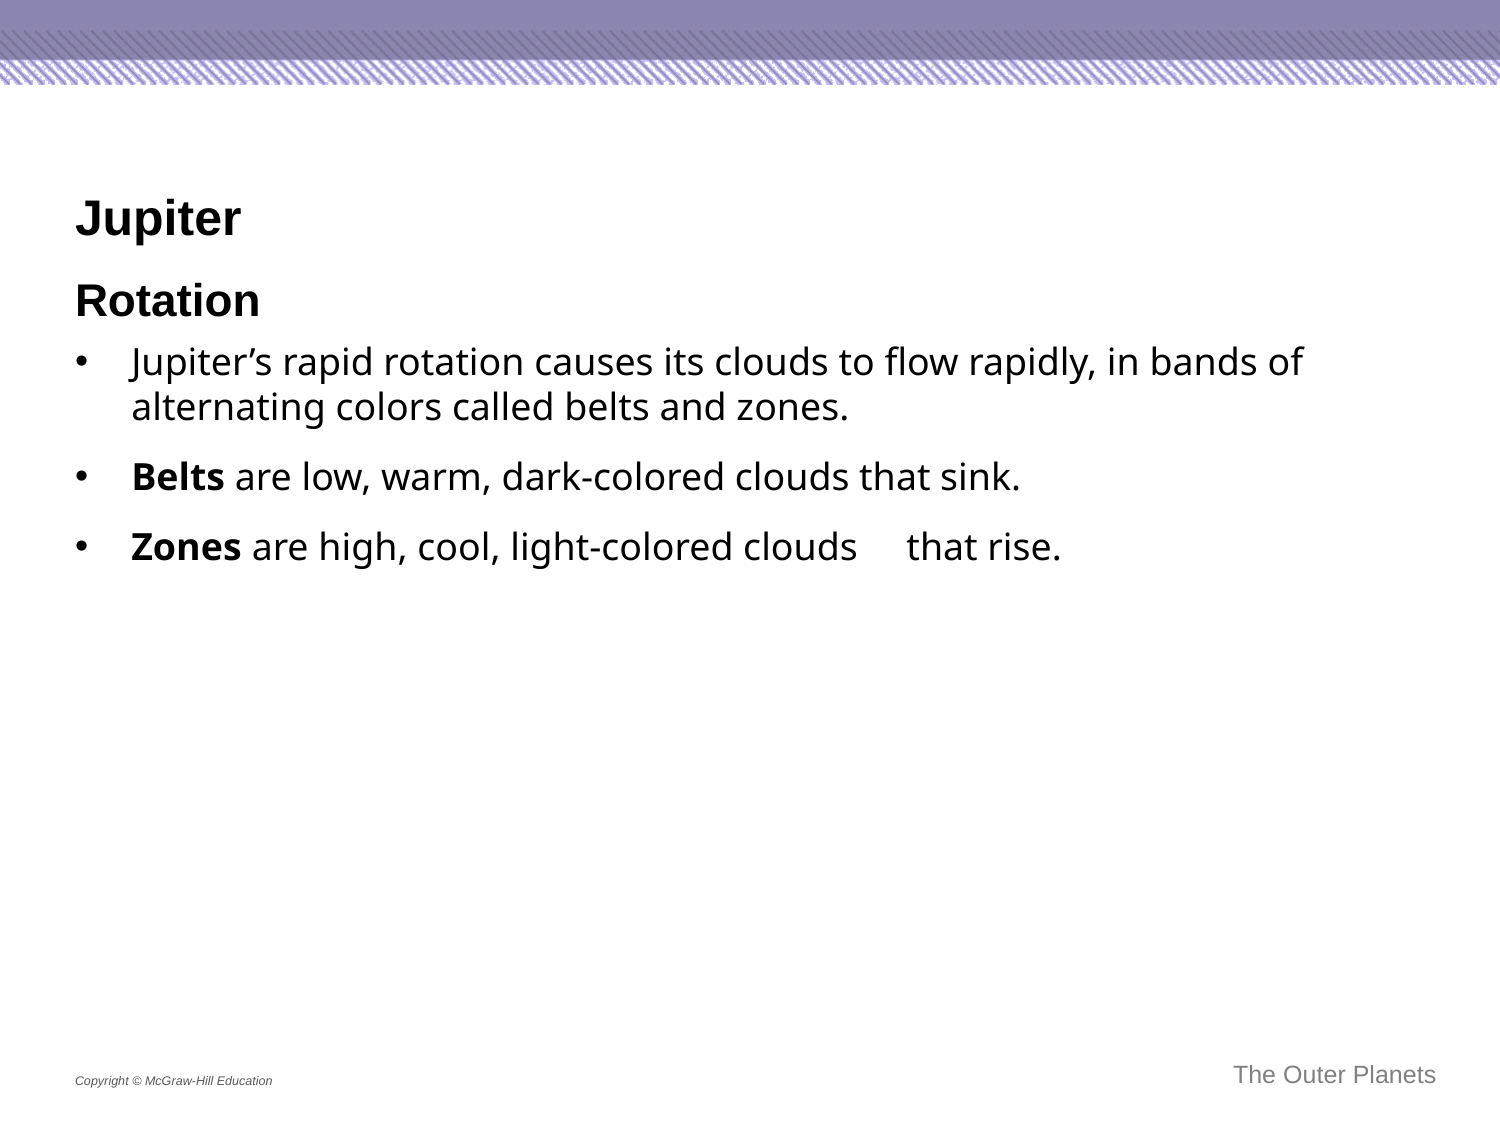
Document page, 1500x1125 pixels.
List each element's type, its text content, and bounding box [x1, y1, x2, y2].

text_box Copyright © McGraw-Hill Education [74, 1043, 284, 1089]
text_box Jupiter Rotation Jupiter’s rapid rotation causes its clouds to flow rapidly, in bands of alternating colors called belts and zones. Belts are low, warm, dark-colored clouds that sink. Zones are high, cool, light-colored clouds that rise. [75, 185, 1356, 719]
picture [0, 0, 1500, 86]
text_box The Outer Planets [284, 1043, 1437, 1089]
